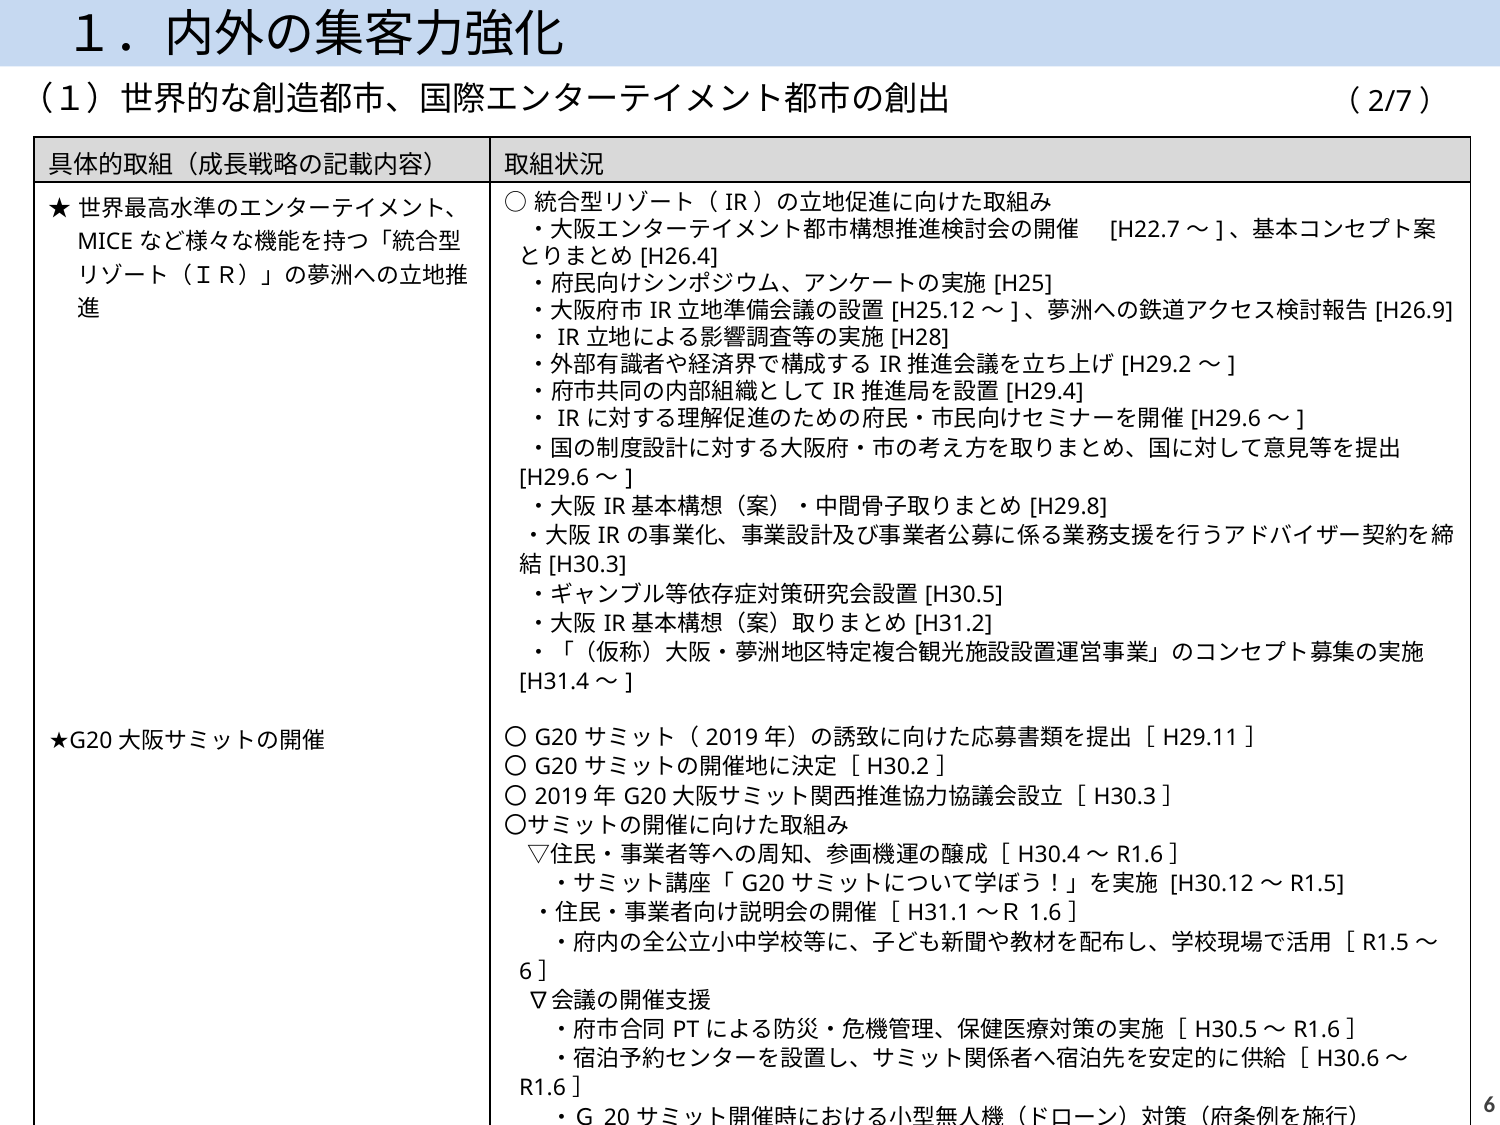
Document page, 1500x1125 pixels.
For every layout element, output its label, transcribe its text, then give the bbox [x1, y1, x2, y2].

text_box １．内外の集客力強化 [0, 0, 1500, 67]
slide_number 5 [1159, 1064, 1500, 1124]
table_cell ★世界最高水準のエンターテイメント、MICEなど様々な機能を持つ「統合型リゾート（ＩＲ）」の夢洲への立地推進 ★G20大阪サミットの開催 [35, 183, 489, 1125]
table_header 取組状況 [491, 138, 1470, 181]
text_box （１）世界的な創造都市、国際エンターテイメント都市の創出 [5, 69, 1164, 125]
table_header 具体的取組（成長戦略の記載内容） [35, 138, 489, 181]
text_box （2/7） [1301, 75, 1479, 126]
table_cell ○統合型リゾート（IR）の立地促進に向けた取組み ・大阪エンターテイメント都市構想推進検討会の開催 [H22.7～]、基本コンセプト案とりまとめ[H26.4] ・府民向けシンポジウム、アンケートの実施[H25] ・大阪府市IR立地準備会議の設置[H25.12～]、夢洲への鉄道アクセス検討報告[H26.9] ・IR立地による影響調査等の実施[H28] ・外部有識者や経済界で構成するIR推進会議を立ち上げ[H29.2～] ・府市共同の内部組織としてIR推進局を設置[H29.4] ・IRに対する理解促進のための府民・市民向けセミナーを開催[H29.6～] ・国の制度設計に対する大阪府・市の考え方を取りまとめ、国に対して意見等を提出[H29.6～] ・大阪IR基本構想（案）・中間骨子取りまとめ[H29.8] ・大阪IRの事業化、事業設計及び事業者公募に係る業務支援を行うアドバイザー契約を締結[H30.3] ・ギャンブル等依存症対策研究会設置[H30.5] ・大阪IR基本構想（案）取りまとめ[H31.2] ・「（仮称）大阪・夢洲地区特定複合観光施設設置運営事業」のコンセプト募集の実施[H31.4～] 〇G20サミット（2019年）の誘致に向けた応募書類を提出［H29.11］ 〇G20サミットの開催地に決定［H30.2］ 〇2019年G20大阪サミット関西推進協力協議会設立［H30.3］ 〇サミットの開催に向けた取組み ▽住民・事業者等への周知、参画機運の醸成［H30.4～R1.6］ ・サミット講座「G20サミットについて学ぼう！」を実施 [H30.12～R1.5] ・住民・事業者向け説明会の開催［H31.1～Ｒ1.6］ ・府内の全公立小中学校等に、子ども新聞や教材を配布し、学校現場で活用［R1.5～6］ ∇会議の開催支援 ・府市合同PTによる防災・危機管理、保健医療対策の実施［H30.5～R1.6］ ・宿泊予約センターを設置し、サミット関係者へ宿泊先を安定的に供給［H30.6～R1.6］ ・Ｇ20サミット開催時における小型無人機（ドローン）対策（府条例を施行）［H31.4］ ・検問等の負担軽減策として「住民・事業者確認カード」を発行［Ｒ1.5］ （次ページに続く） [491, 183, 1470, 1125]
